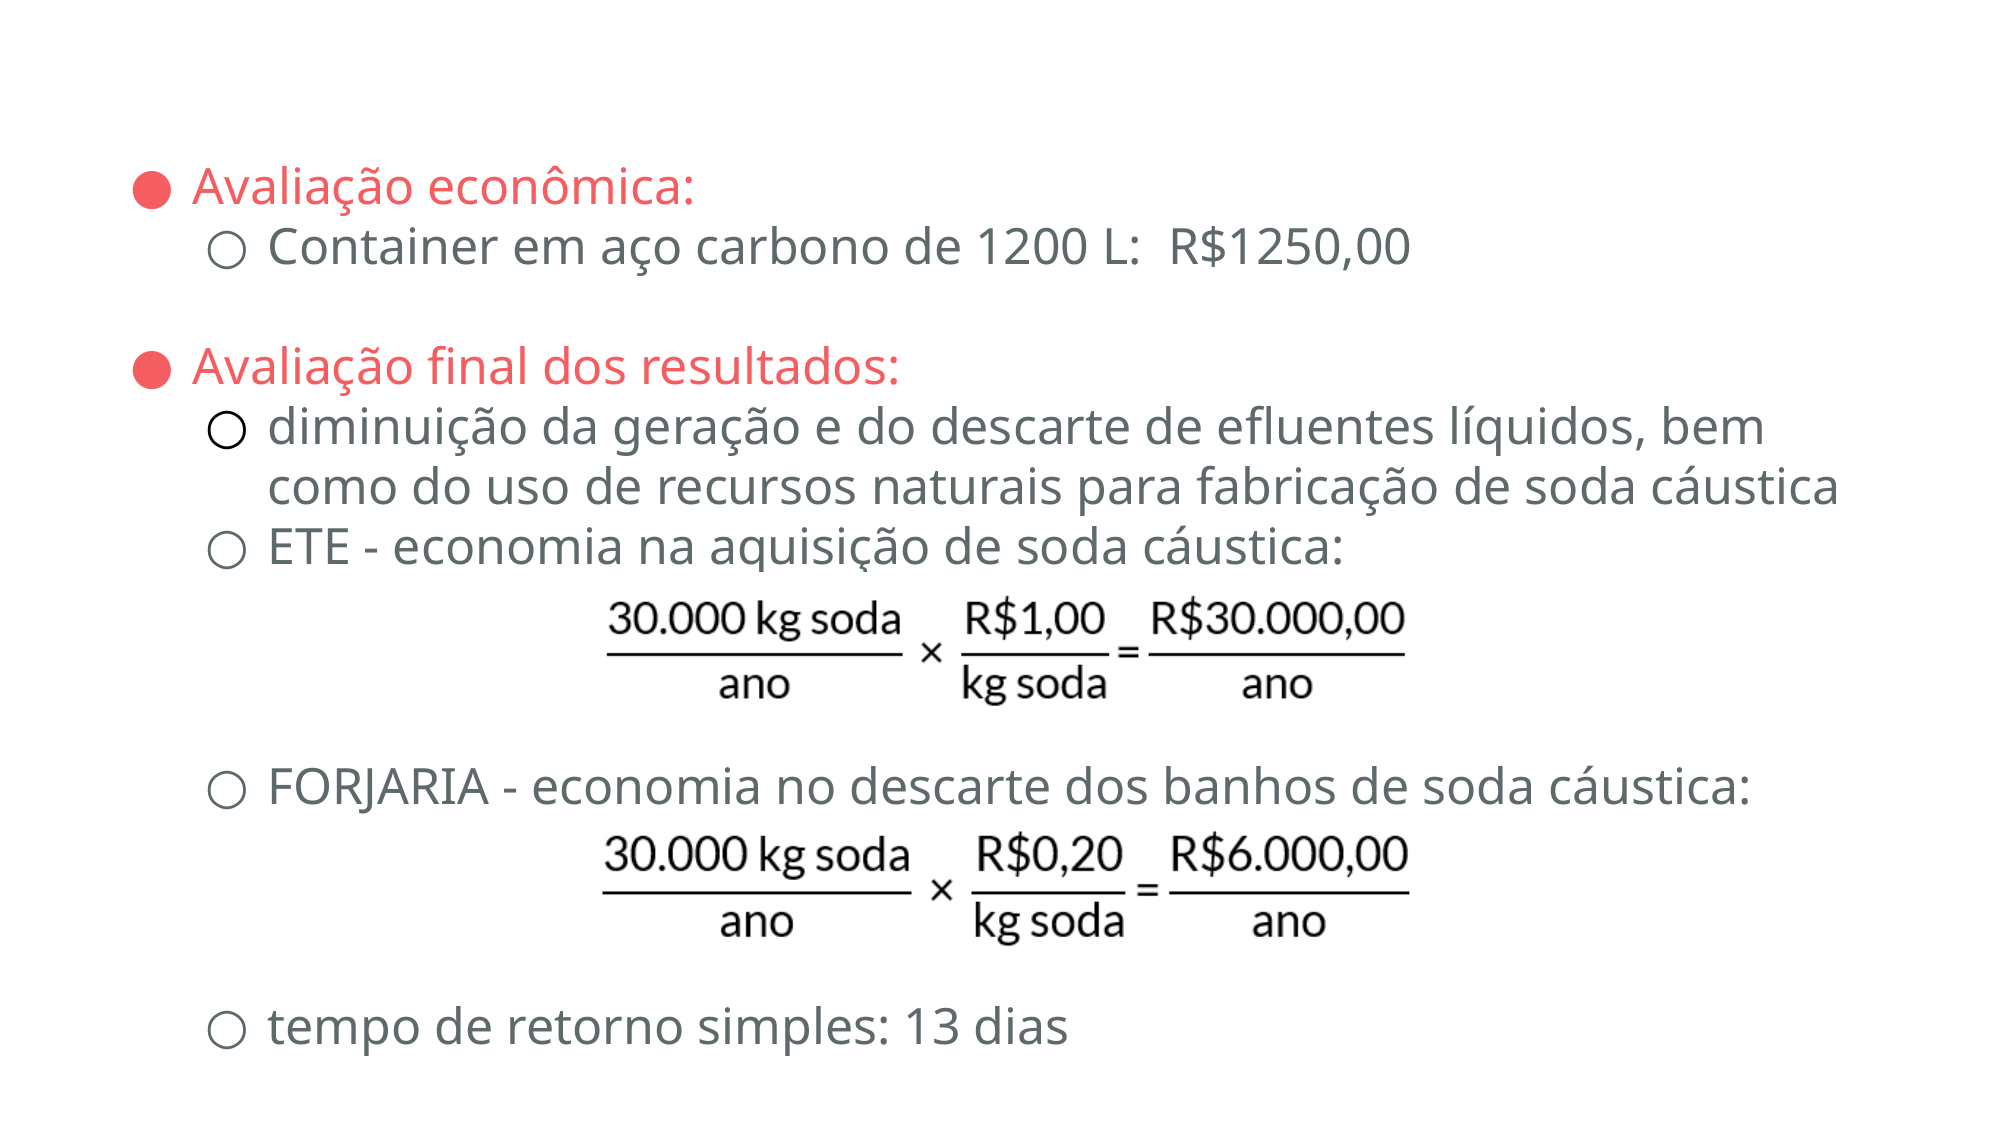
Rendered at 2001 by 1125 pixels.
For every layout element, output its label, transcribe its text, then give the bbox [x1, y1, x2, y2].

text_box Avaliação econômica: Container em aço carbono de 1200 L: R$1250,00 Avaliação final dos resultados: diminuição da geração e do descarte de efluentes líquidos, bem como do uso de recursos naturais para fabricação de soda cáustica ETE - economia na aquisição de soda cáustica: FORJARIA - economia no descarte dos banhos de soda cáustica: tempo de retorno simples: 13 dias [102, 139, 1898, 986]
picture [577, 821, 1423, 967]
picture [577, 572, 1423, 718]
